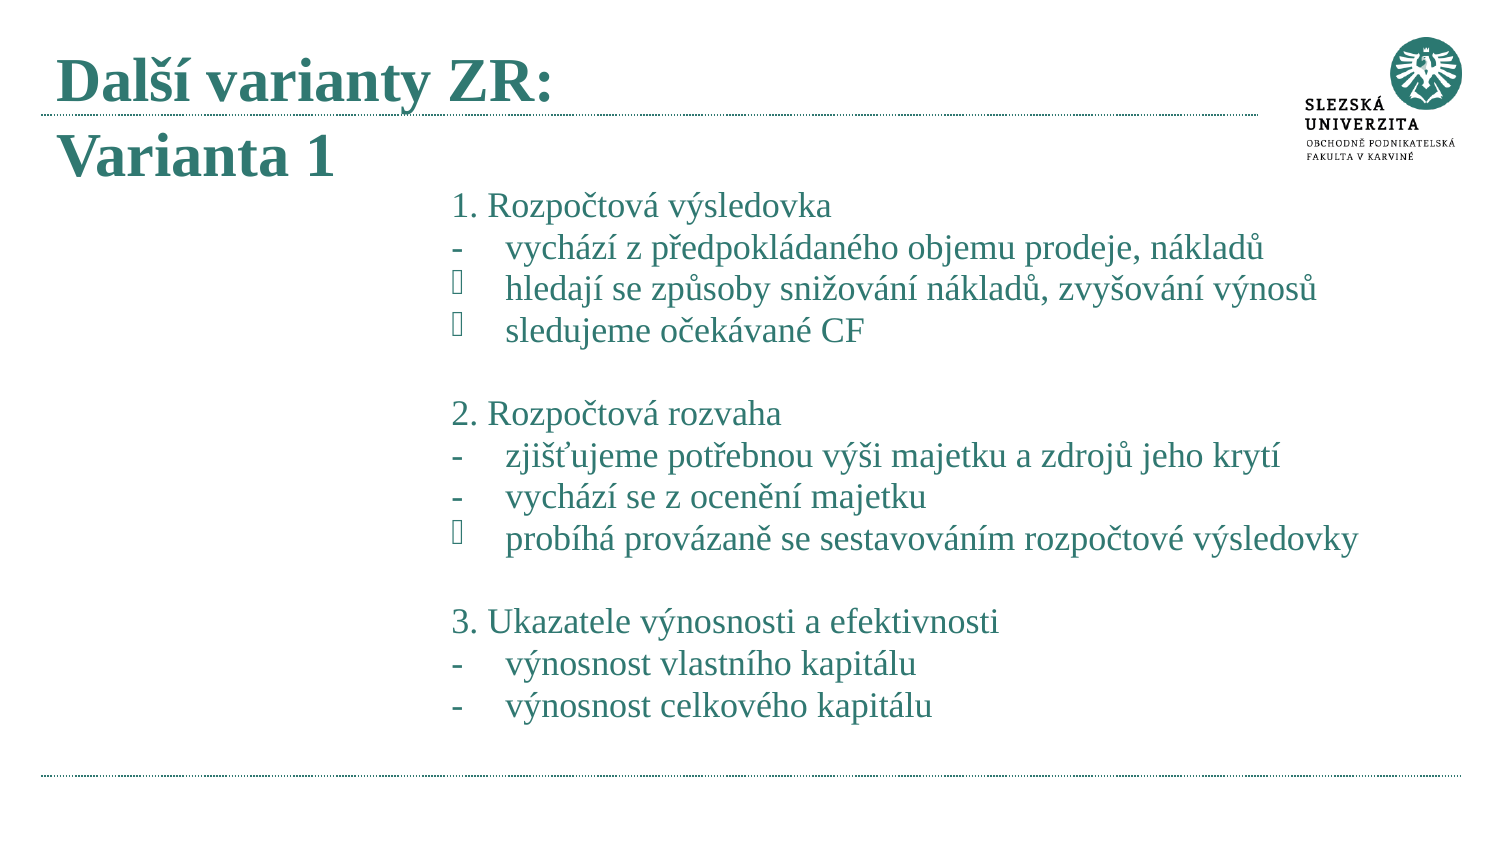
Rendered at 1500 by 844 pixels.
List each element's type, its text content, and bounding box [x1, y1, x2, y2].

title Další varianty ZR: Varianta 1 [41, 32, 786, 116]
picture [1305, 37, 1462, 160]
list 1. Rozpočtová výsledovka - vychází z předpokládaného objemu prodeje, nákladů hledají se způsoby snižování nákladů, zvyšování výnosů sledujeme očekávané CF 2. Rozpočtová rozvaha - zjišťujeme potřebnou výši majetku a zdrojů jeho krytí - vychází se z ocenění majetku probíhá provázaně se sestavováním rozpočtové výsledovky 3. Ukazatele výnosnosti a efektivnosti - výnosnost vlastního kapitálu - výnosnost celkového kapitálu [436, 182, 1500, 768]
